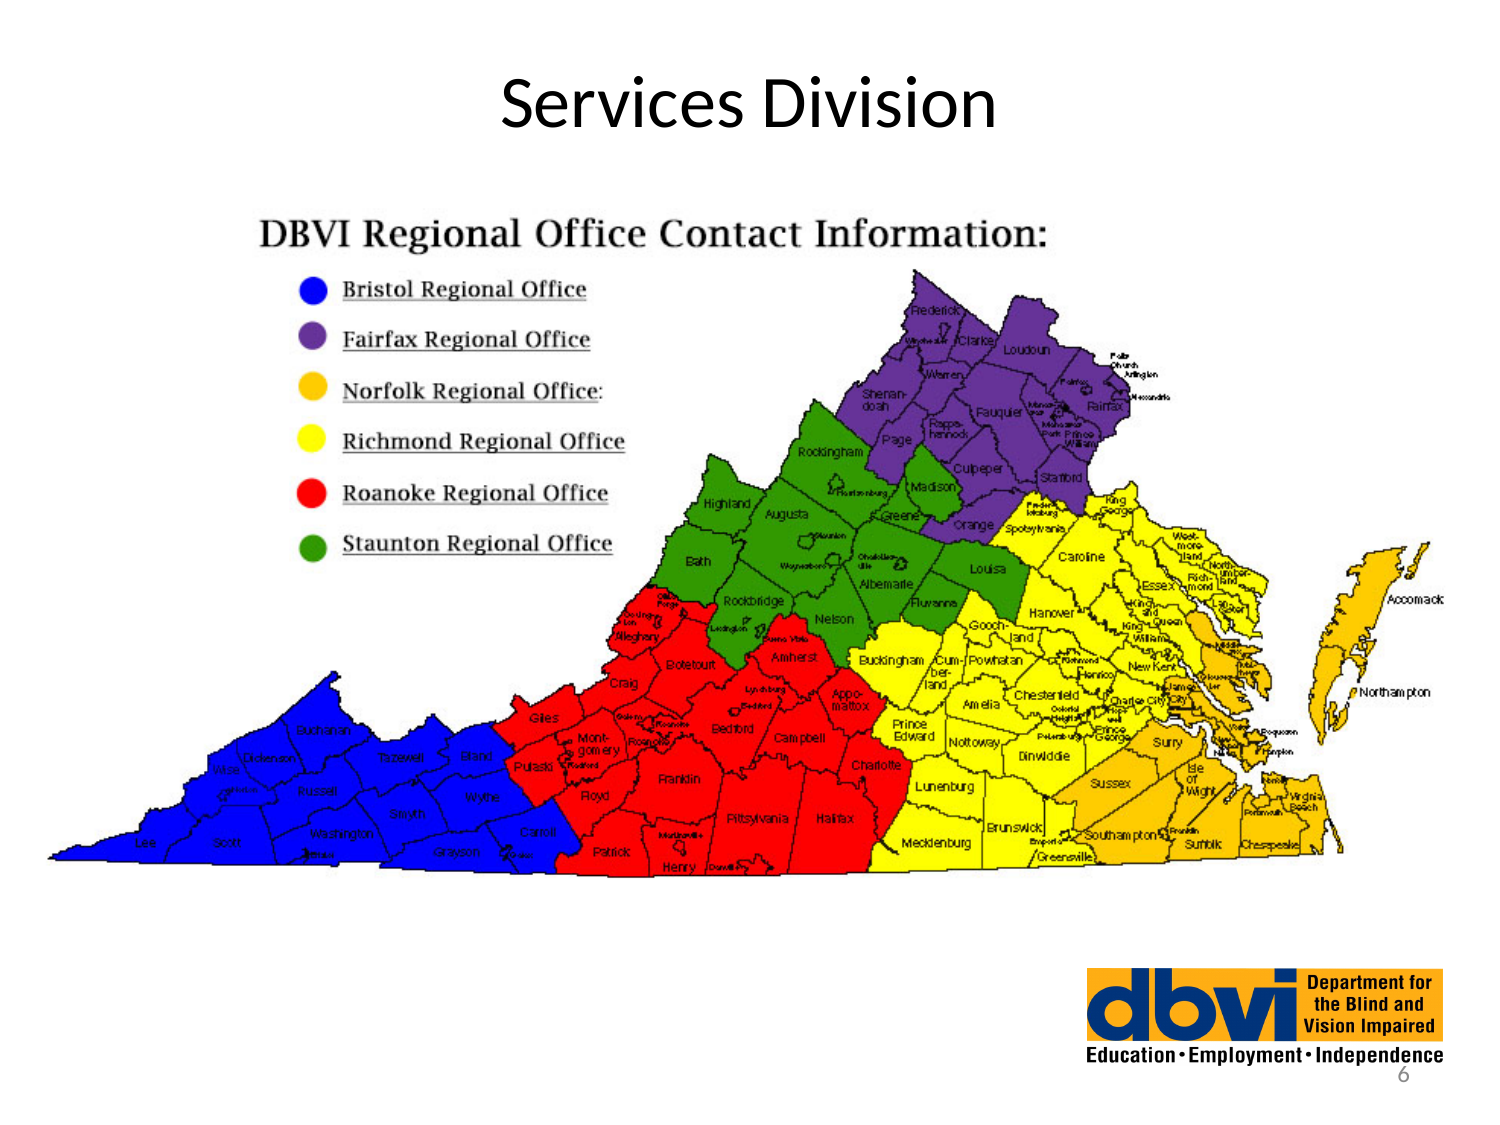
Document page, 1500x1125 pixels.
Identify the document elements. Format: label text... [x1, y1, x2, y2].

picture [35, 187, 1455, 918]
picture [1087, 968, 1444, 1066]
title Services Division [99, 45, 1400, 150]
slide_number 6 [1074, 1042, 1425, 1103]
